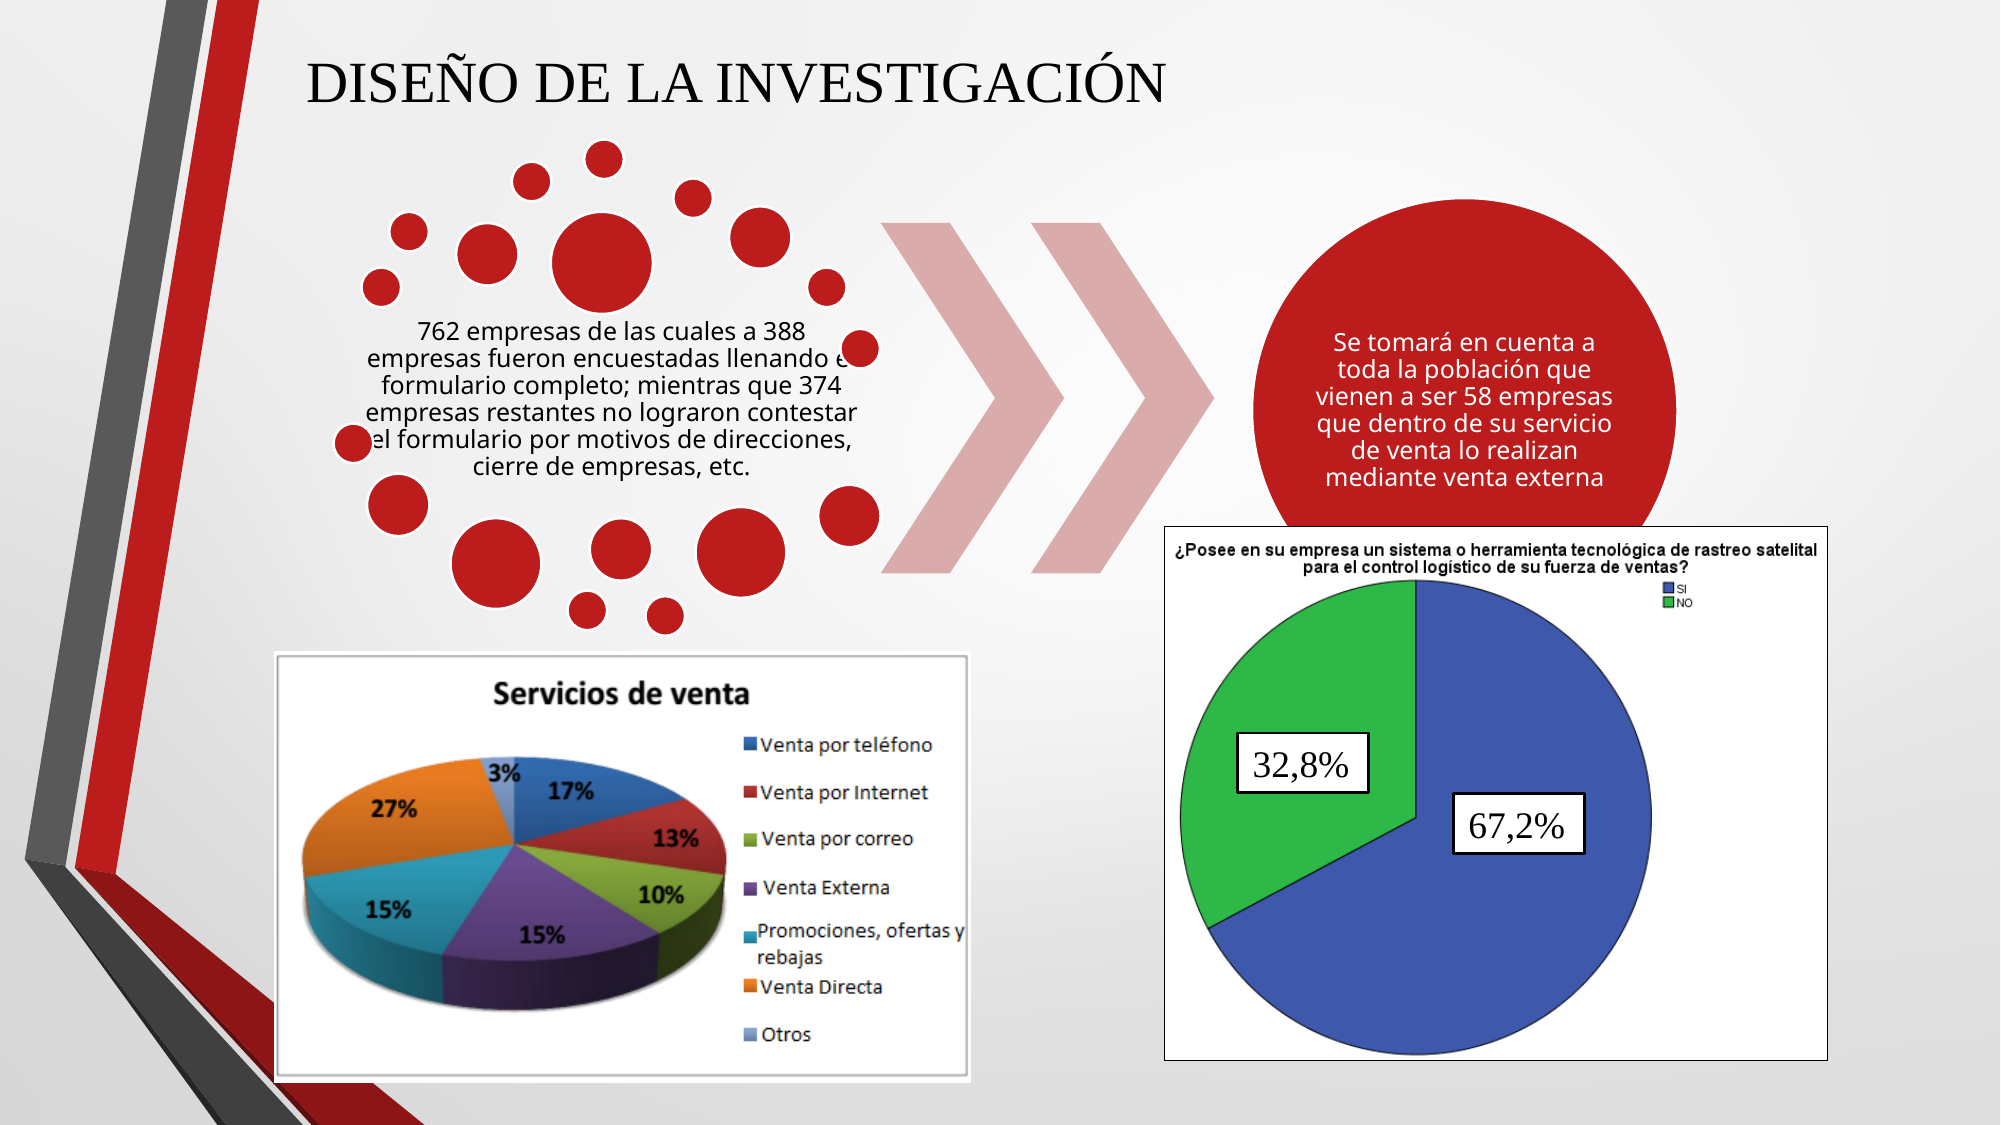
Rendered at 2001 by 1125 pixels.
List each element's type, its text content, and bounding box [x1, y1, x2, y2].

title DISEÑO DE LA INVESTIGACIÓN [0, 0, 1559, 224]
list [247, 139, 1801, 975]
picture [274, 651, 971, 1083]
picture [1163, 526, 1828, 1062]
